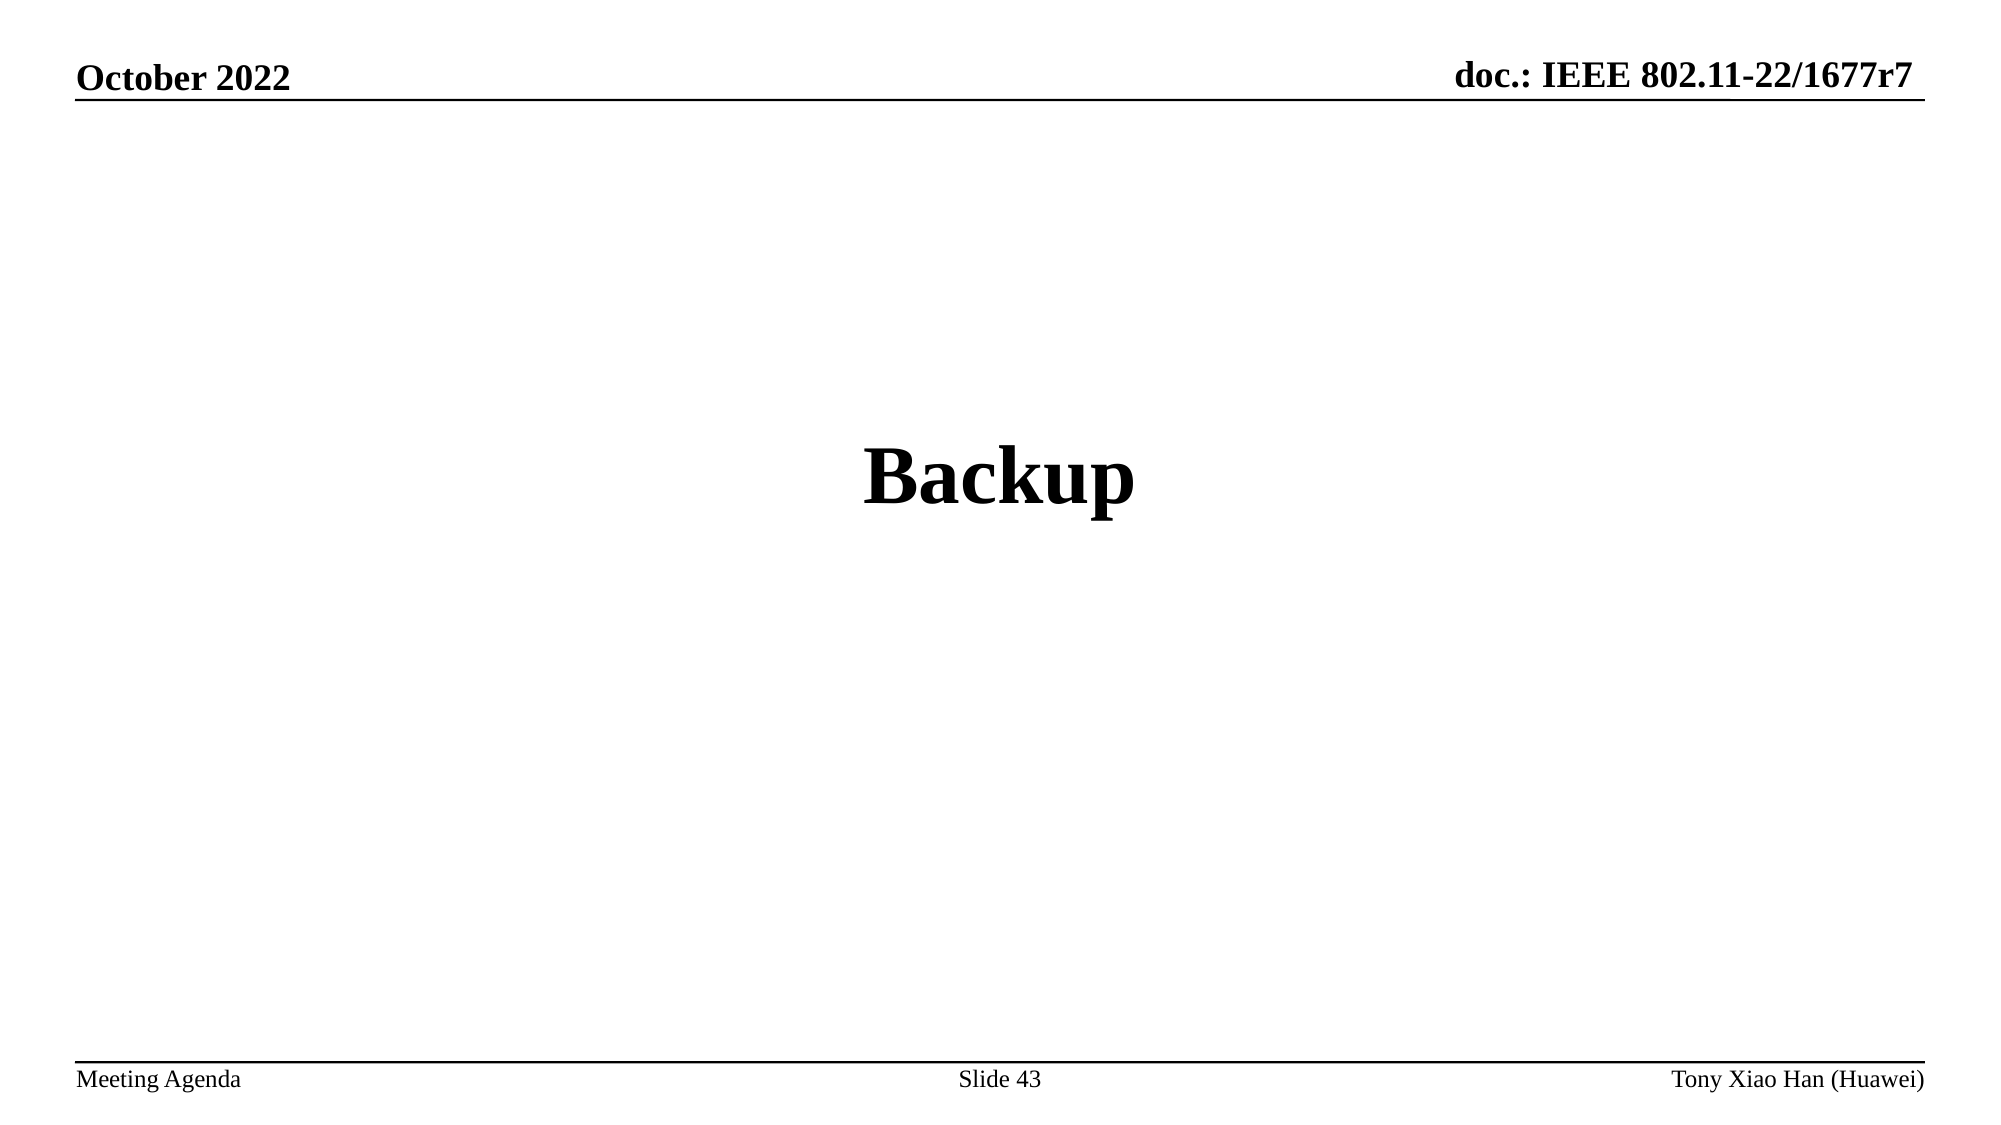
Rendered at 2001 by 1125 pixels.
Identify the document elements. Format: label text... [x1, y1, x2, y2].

text_box Backup [362, 412, 1638, 950]
